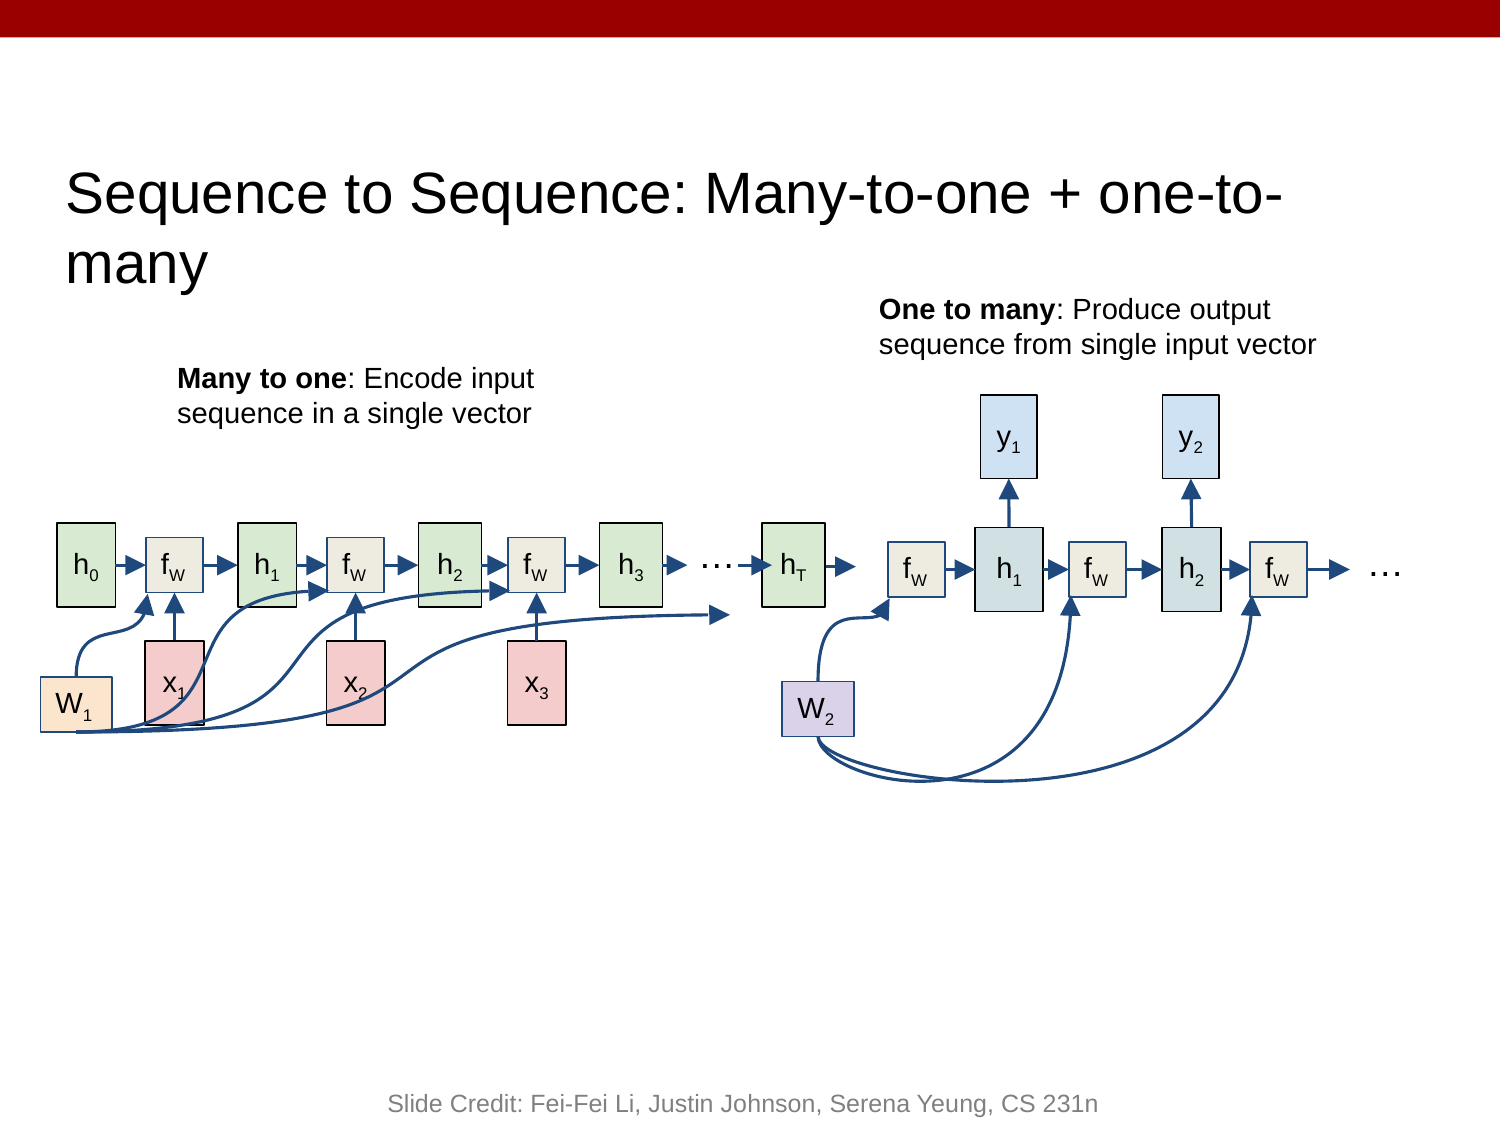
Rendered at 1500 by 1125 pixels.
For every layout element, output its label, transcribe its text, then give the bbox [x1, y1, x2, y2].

text_box Many to one: Encode input sequence in a single vector [162, 344, 646, 453]
text_box y1 [980, 394, 1038, 479]
text_box One to many: Produce output sequence from single input vector [863, 275, 1348, 384]
text_box Slide Credit: Fei-Fei Li, Justin Johnson, Serena Yeung, CS 231n [299, 1049, 1188, 1125]
text_box y2 [1162, 394, 1220, 479]
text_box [40, 515, 826, 733]
text_box Sequence to Sequence: Many-to-one + one-to-many [50, 155, 1436, 296]
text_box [827, 527, 1500, 737]
